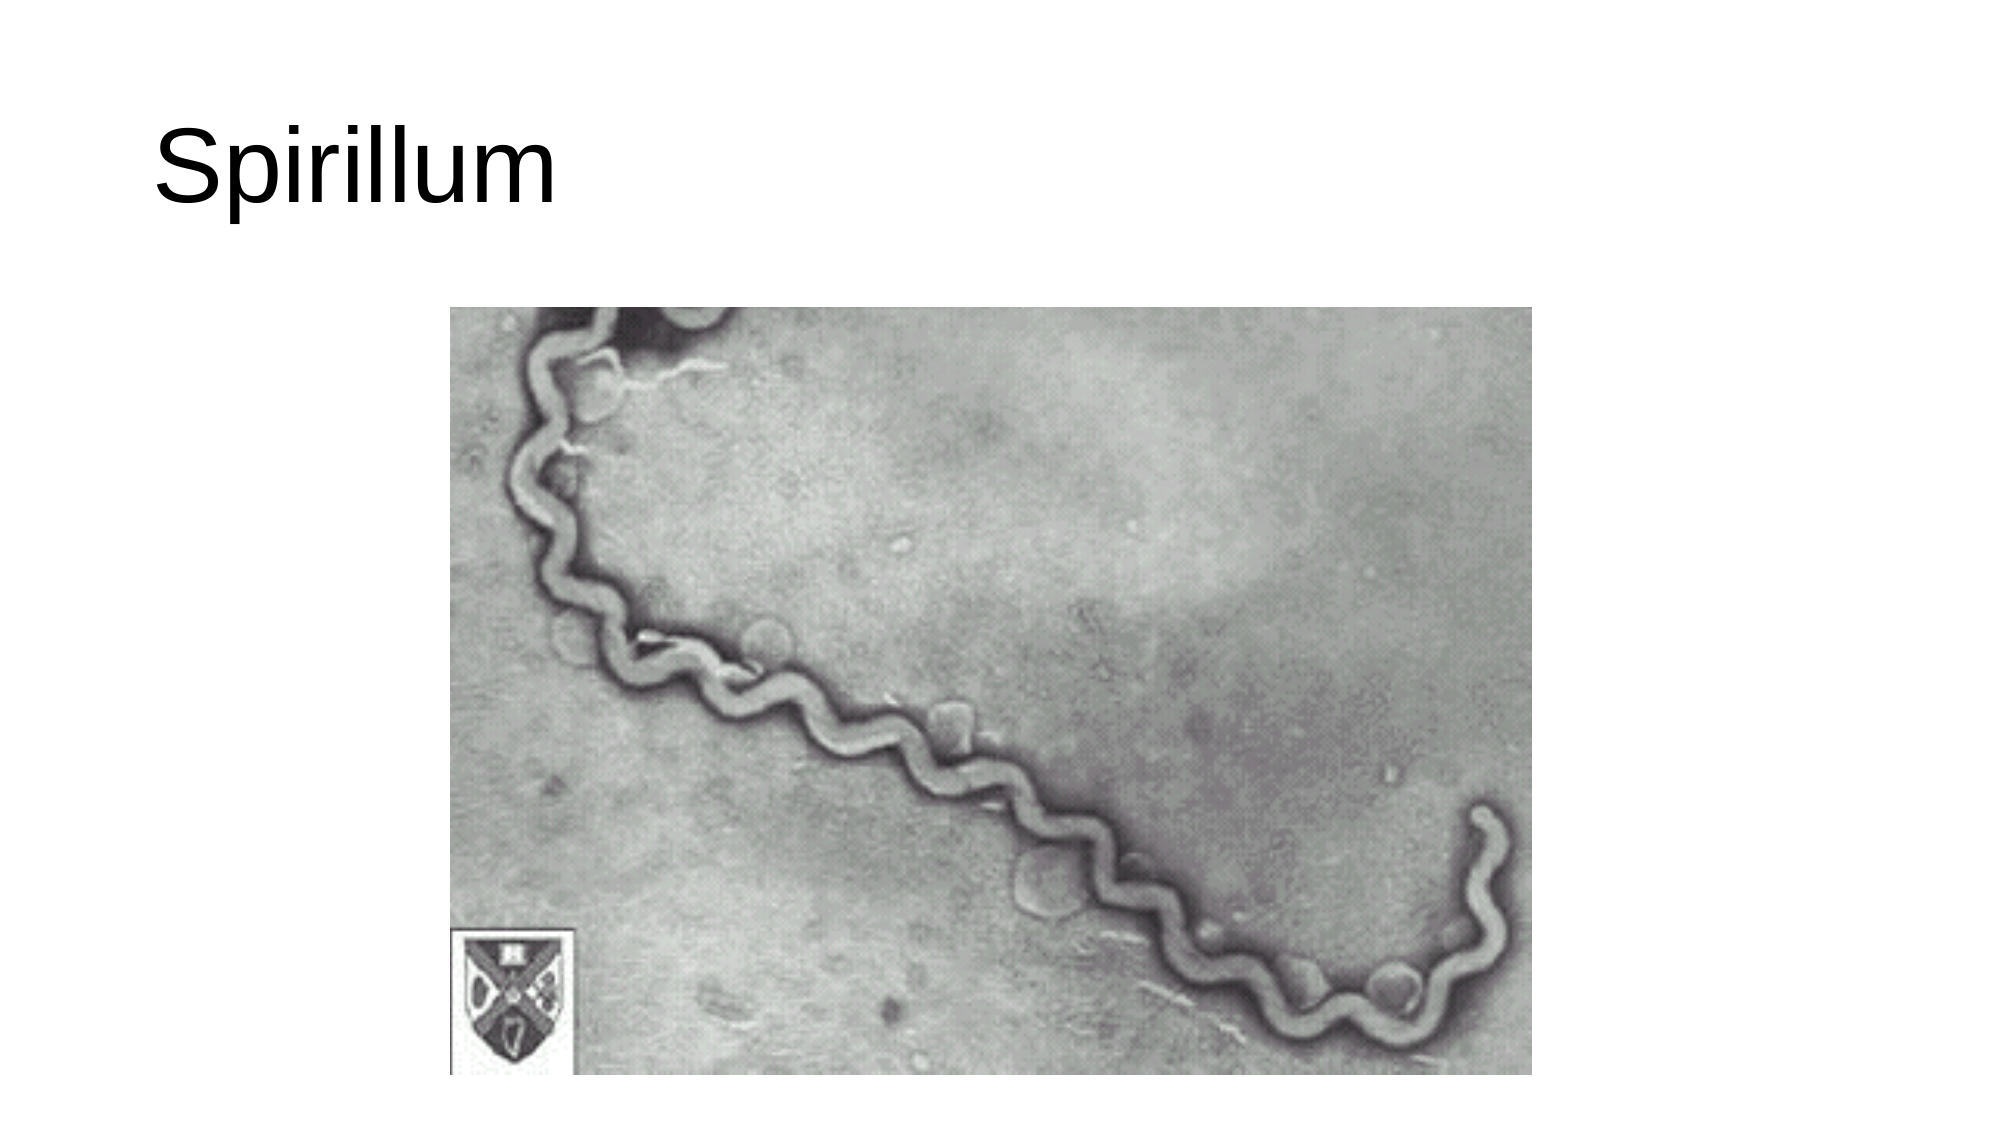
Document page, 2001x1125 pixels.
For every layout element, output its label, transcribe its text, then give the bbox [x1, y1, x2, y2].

title Spirillum [137, 59, 1863, 278]
picture [449, 307, 1532, 1075]
